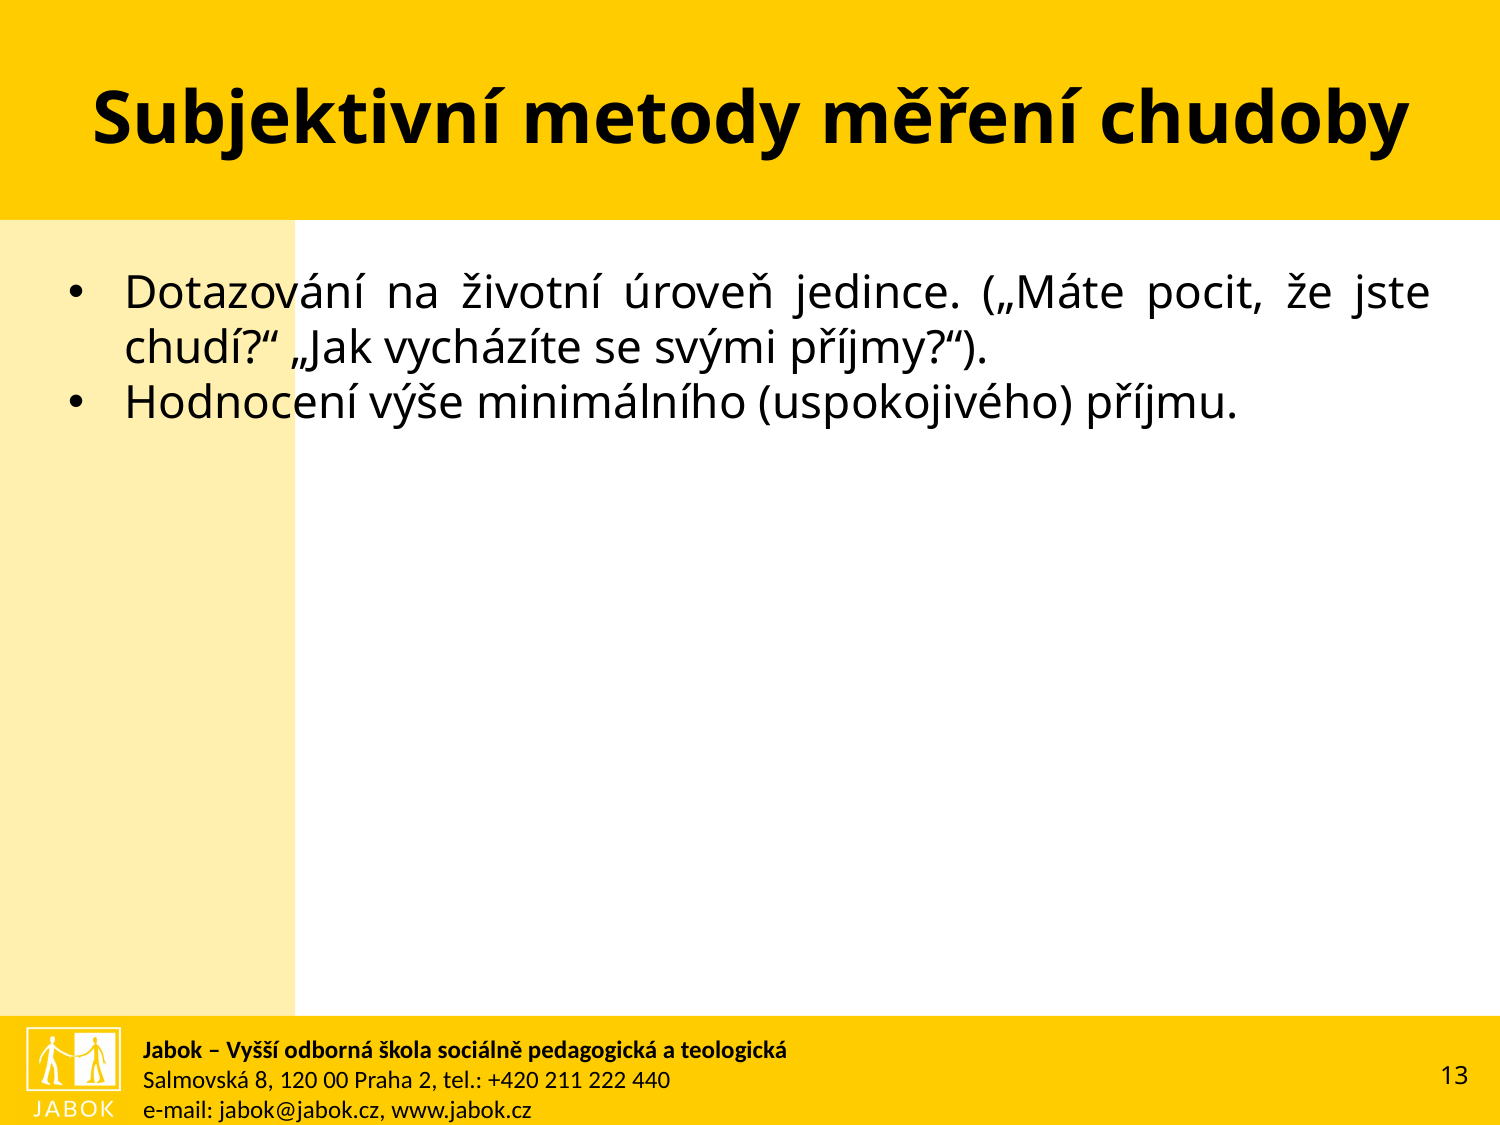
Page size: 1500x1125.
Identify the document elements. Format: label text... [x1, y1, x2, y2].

picture [17, 1017, 130, 1125]
title Subjektivní metody měření chudoby [76, 20, 1427, 209]
list Dotazování na životní úroveň jedince. („Máte pocit, že jste chudí?“ „Jak vycházíte se svými příjmy?“). Hodnocení výše minimálního (uspokojivého) příjmu. [53, 255, 1447, 982]
